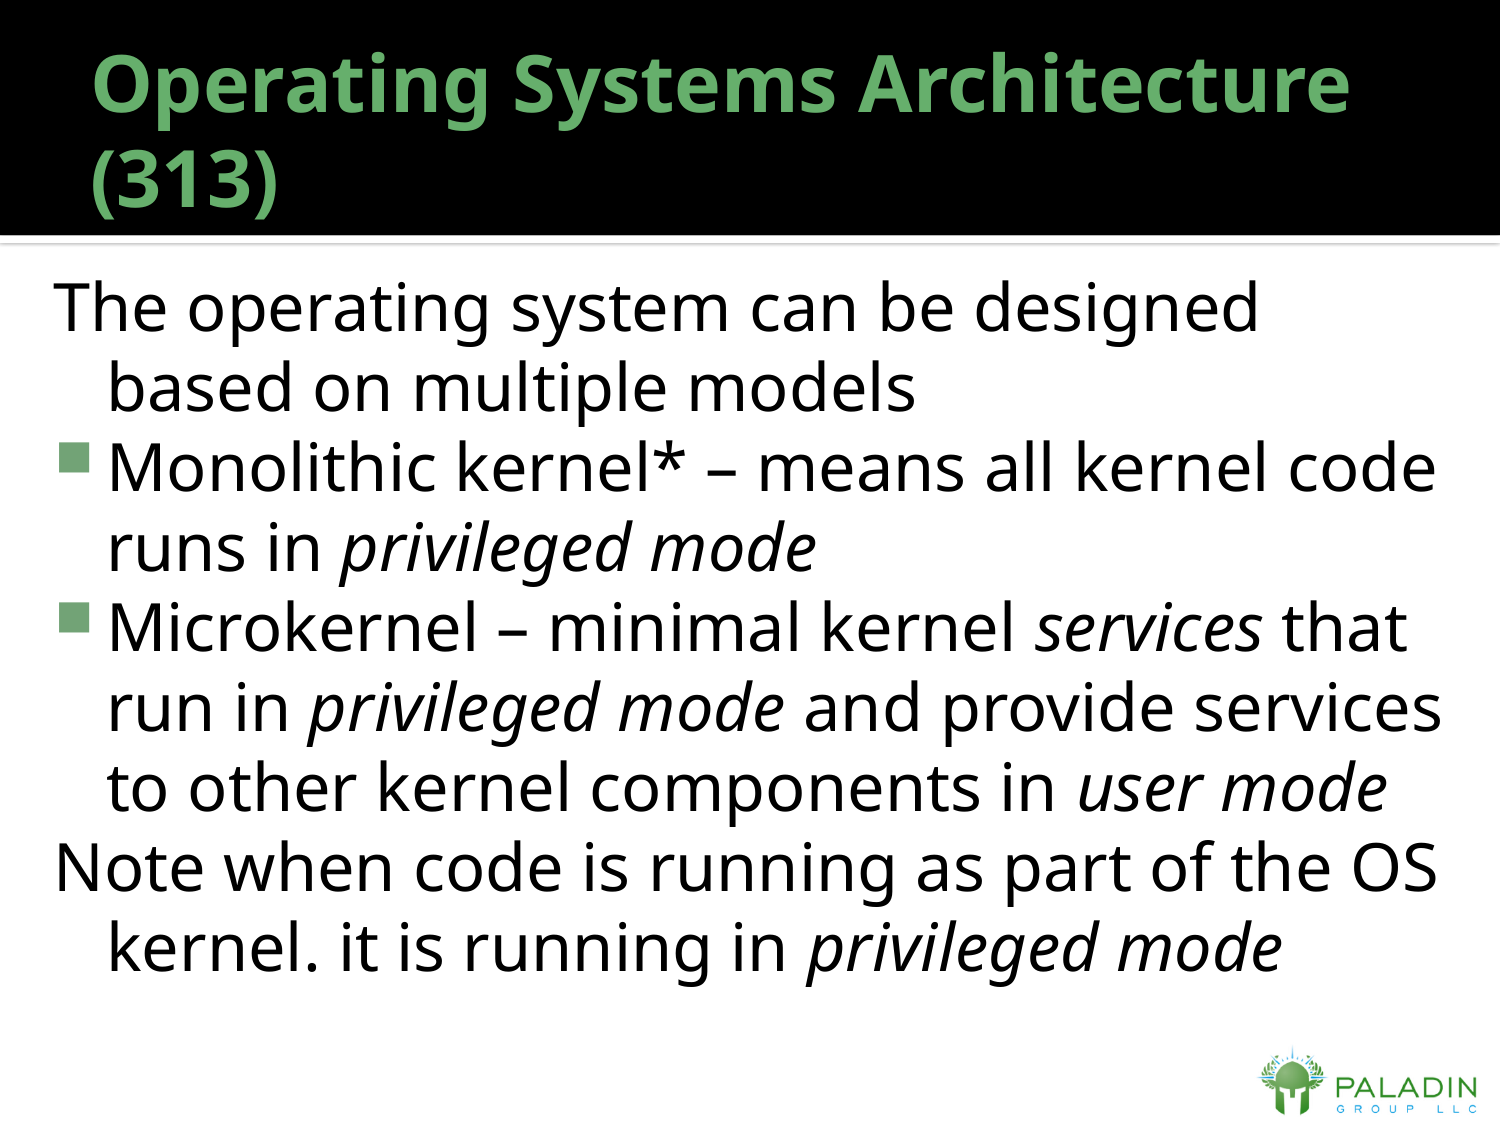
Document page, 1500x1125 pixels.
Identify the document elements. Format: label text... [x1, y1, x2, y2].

title Operating Systems Architecture (313) [75, 25, 1425, 231]
picture [1250, 1040, 1487, 1125]
list The operating system can be designed based on multiple models Monolithic kernel* – means all kernel code runs in privileged mode Microkernel – minimal kernel services that run in privileged mode and provide services to other kernel components in user mode Note when code is running as part of the OS kernel. it is running in privileged mode [24, 249, 1475, 1100]
